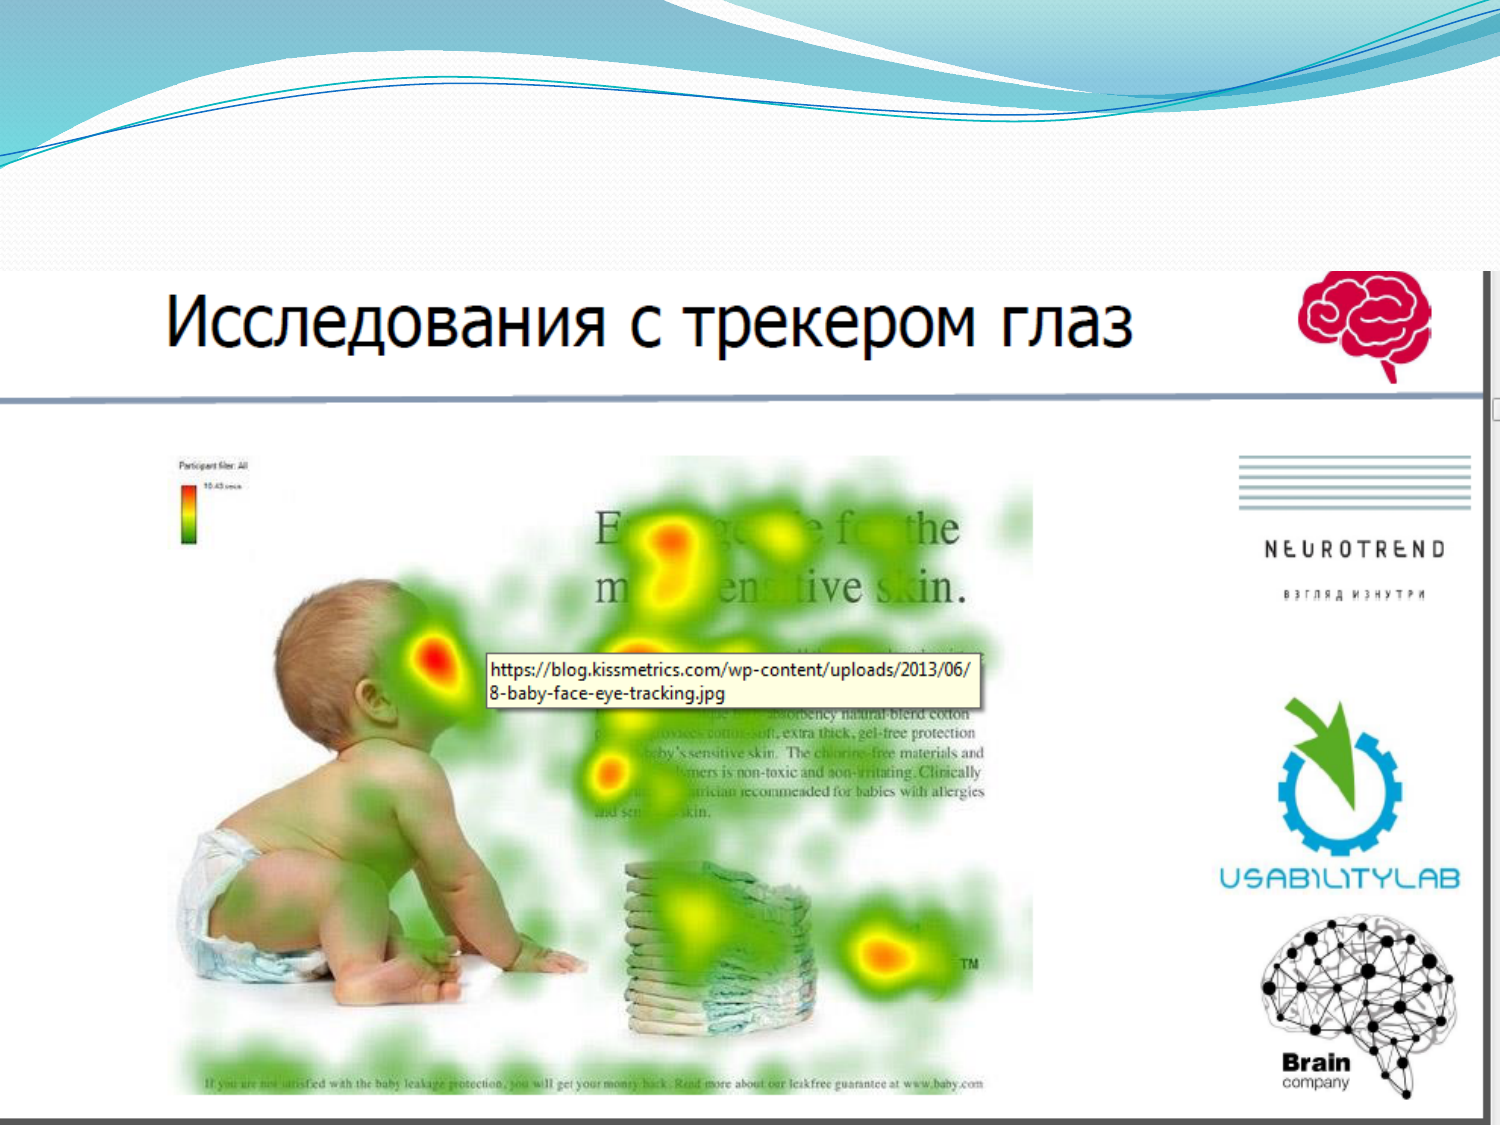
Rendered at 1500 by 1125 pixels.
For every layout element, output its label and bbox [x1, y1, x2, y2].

picture [0, 271, 1500, 1125]
